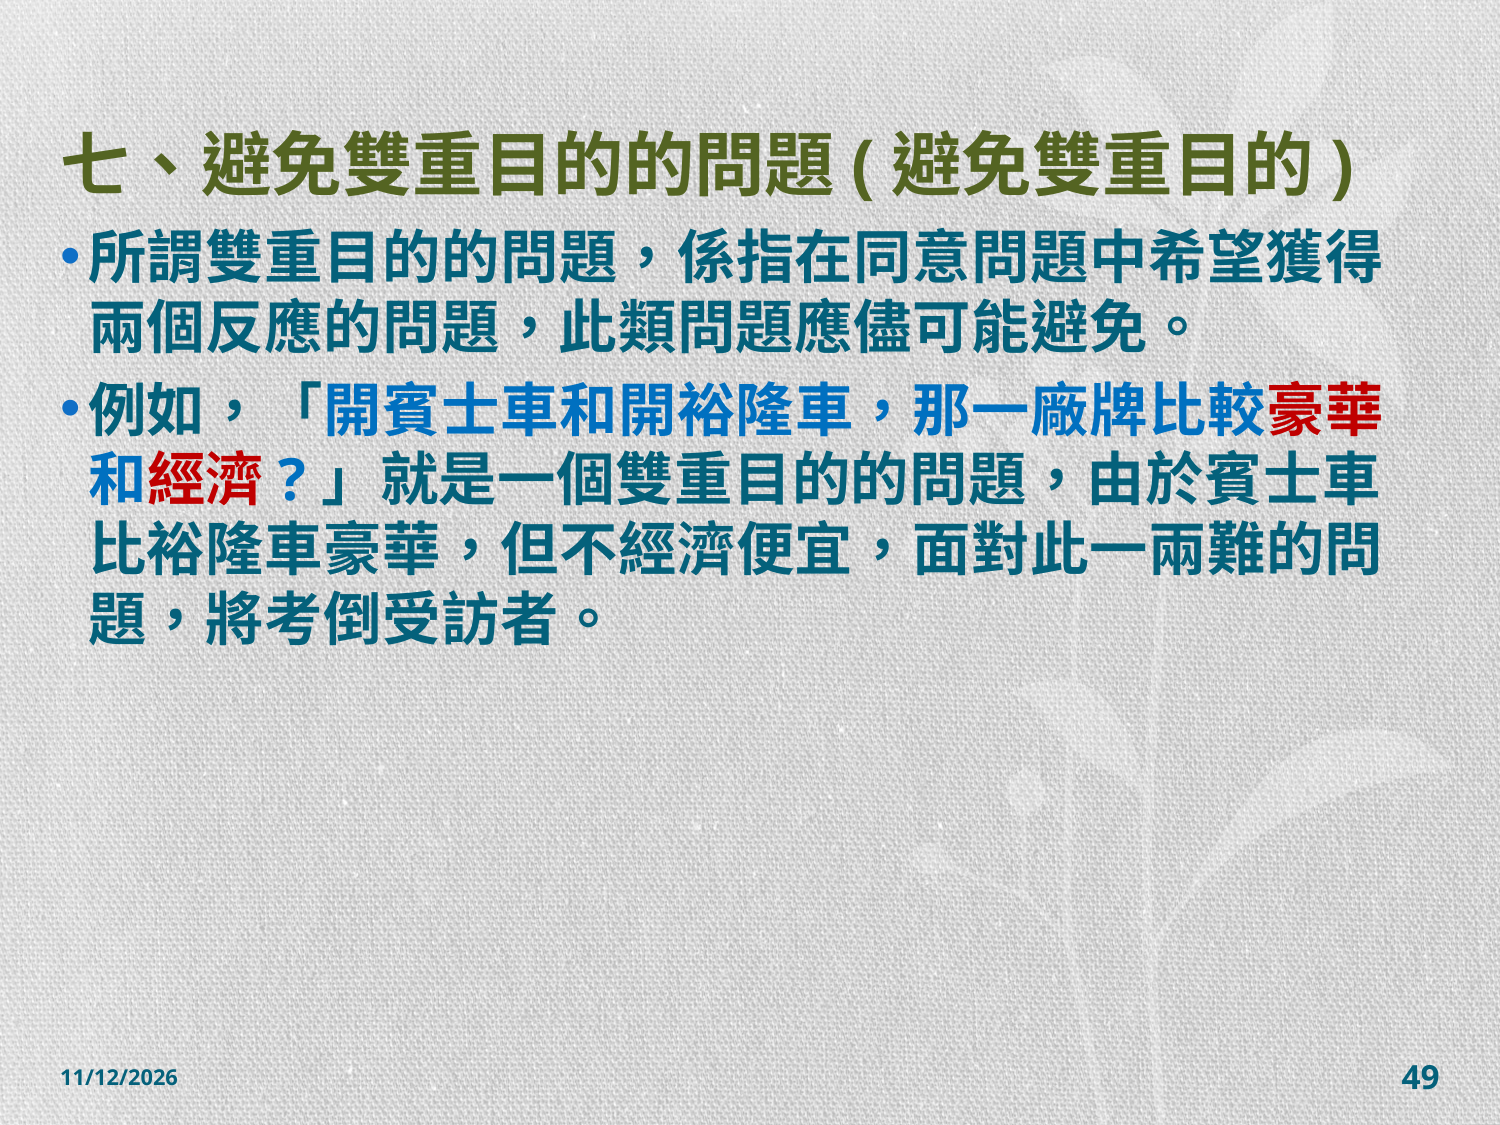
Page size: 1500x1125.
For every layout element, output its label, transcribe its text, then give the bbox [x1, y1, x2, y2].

list 所謂雙重目的的問題，係指在同意問題中希望獲得兩個反應的問題，此類問題應儘可能避免。 例如，「開賓士車和開裕隆車，那一廠牌比較豪華和經濟?」就是一個雙重目的的問題，由於賓士車比裕隆車豪華，但不經濟便宜，面對此一兩難的問題，將考倒受訪者。 [45, 213, 1455, 1023]
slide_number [45, 1054, 396, 1103]
slide_number 49 [1310, 1054, 1455, 1103]
title 七、避免雙重目的的問題(避免雙重目的) [45, 37, 1455, 213]
